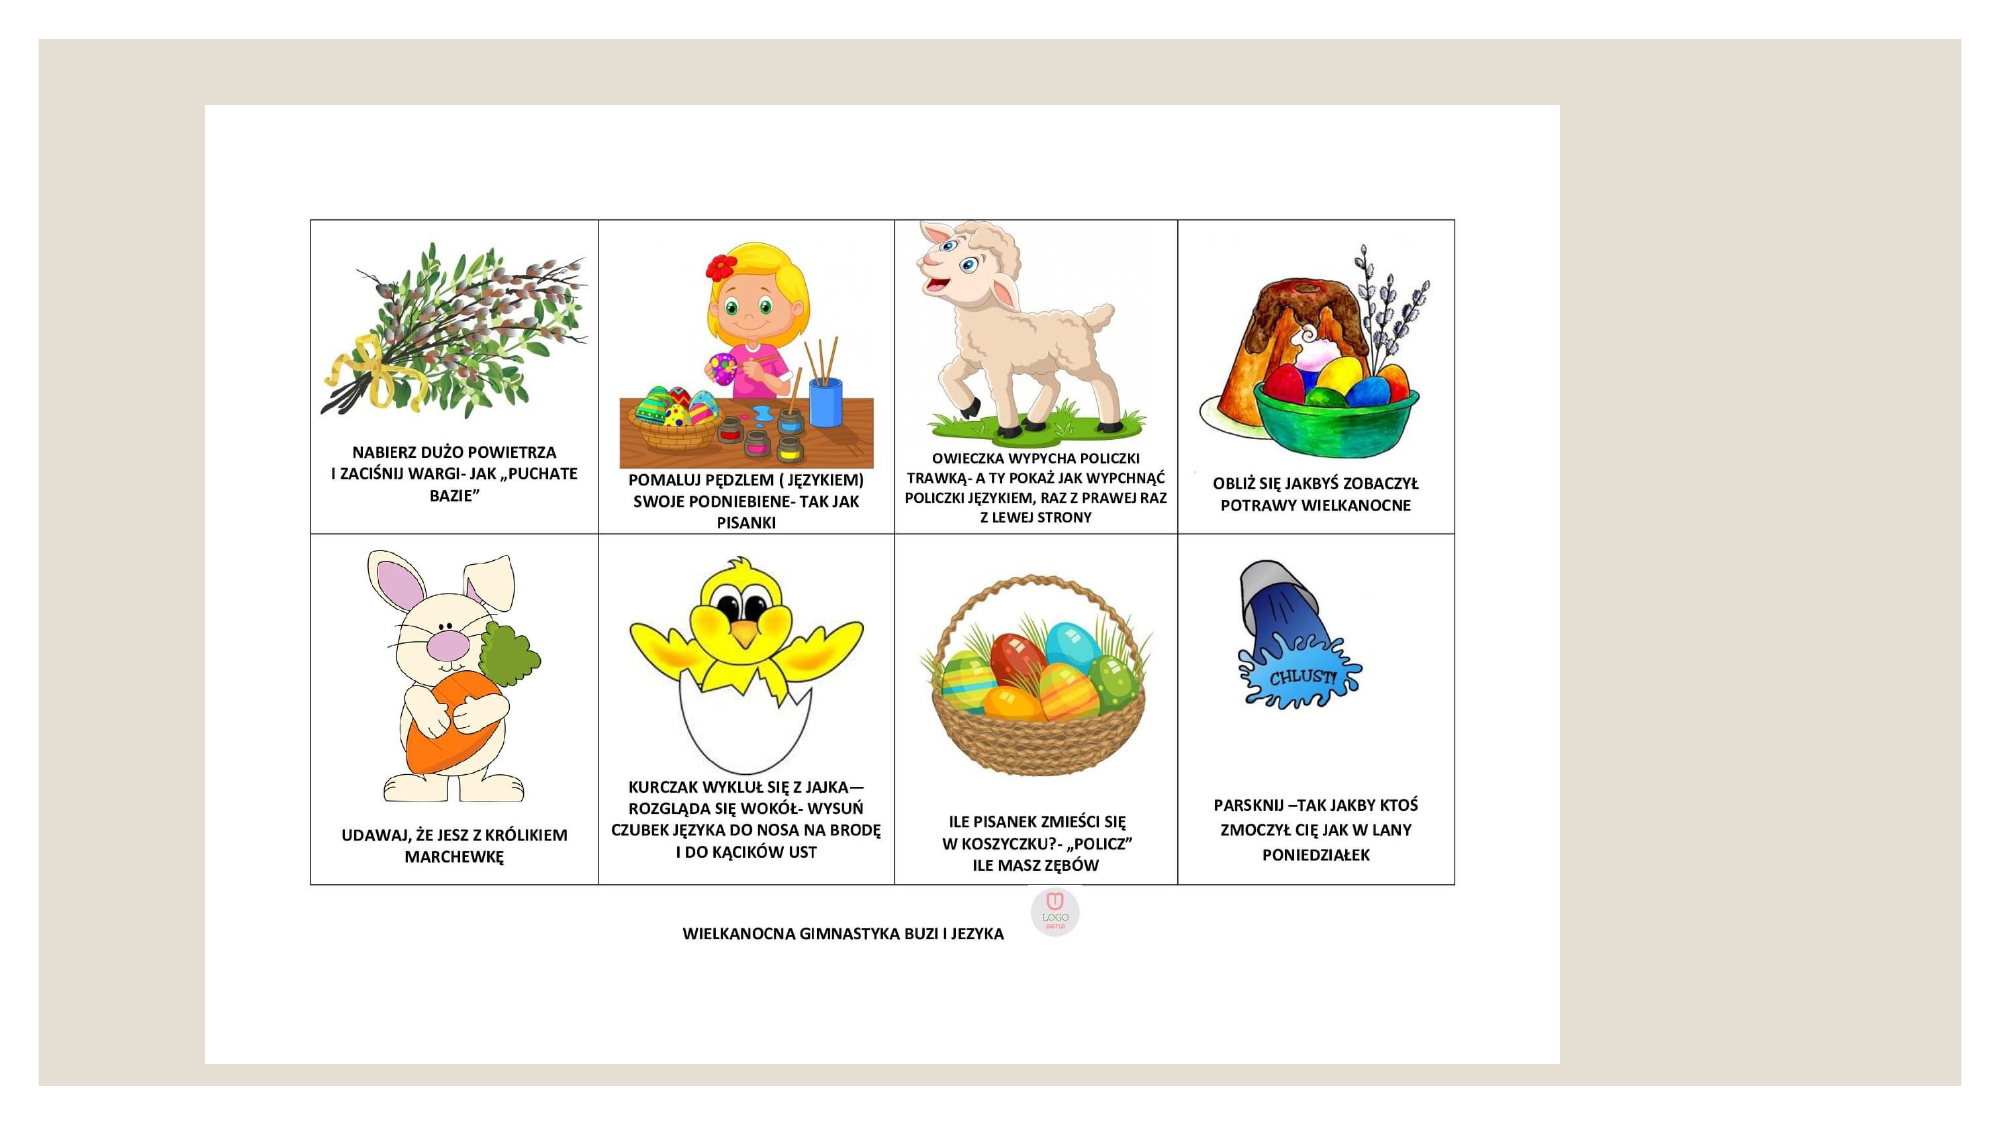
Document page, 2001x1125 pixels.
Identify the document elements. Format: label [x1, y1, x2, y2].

list [205, 105, 1560, 1064]
